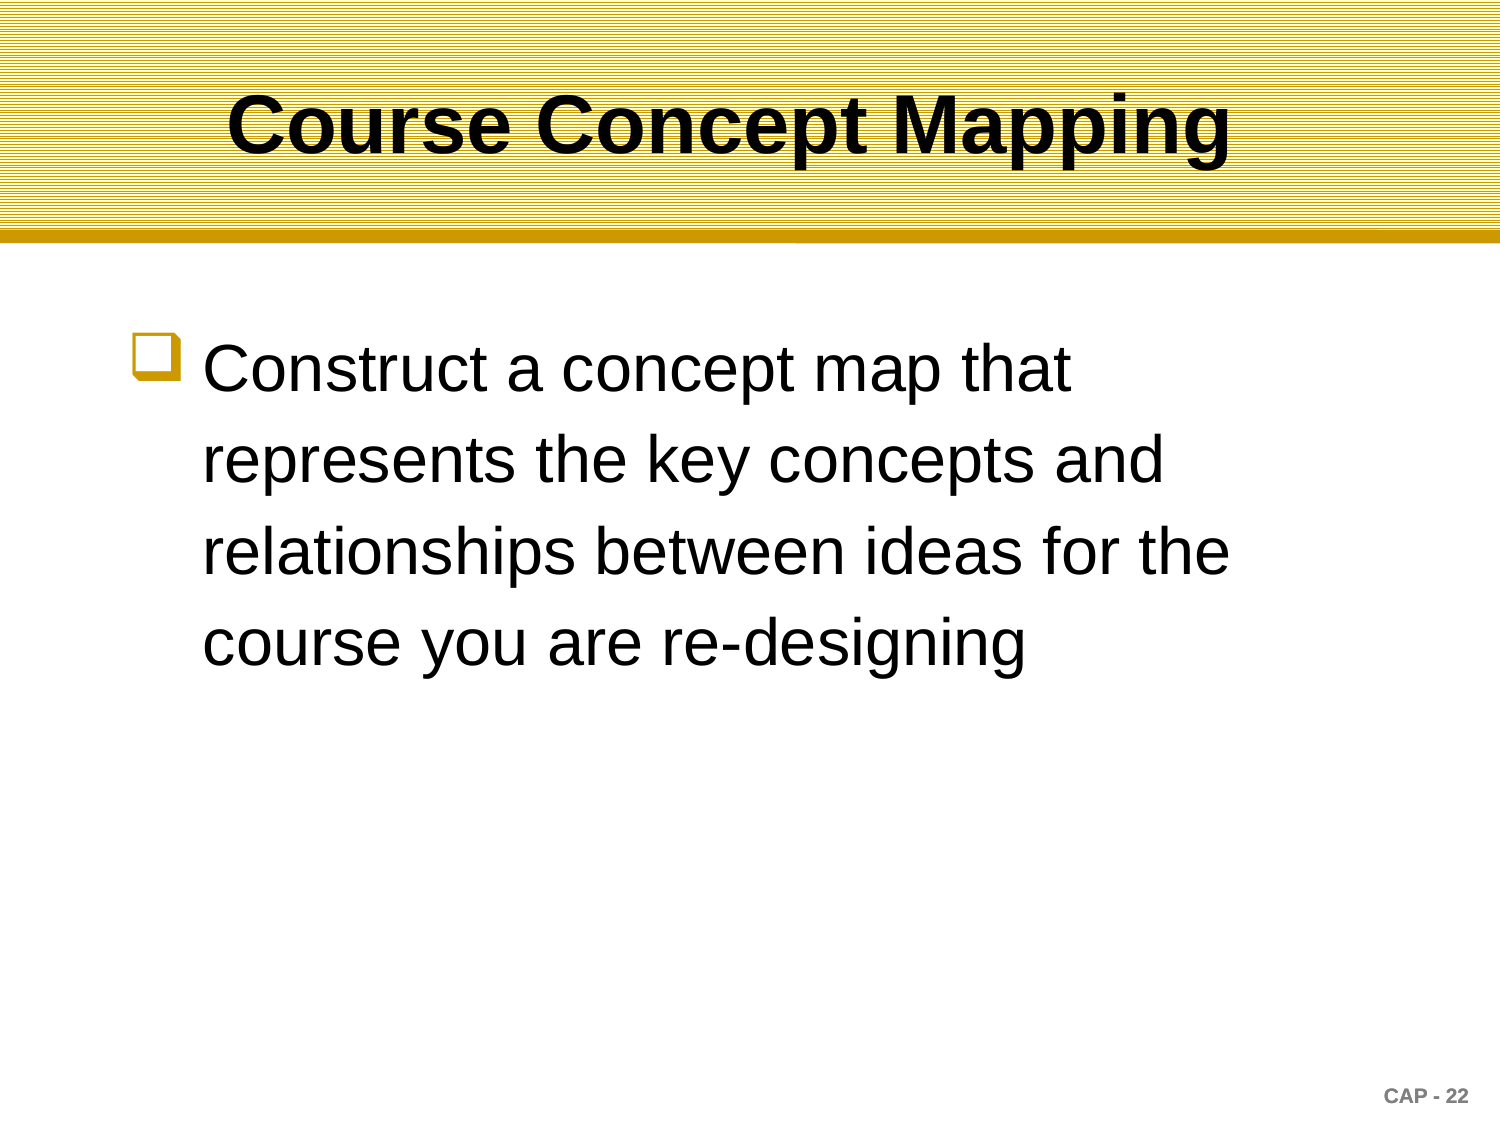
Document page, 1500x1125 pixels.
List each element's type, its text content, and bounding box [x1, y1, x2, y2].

list Construct a concept map that represents the key concepts and relationships between ideas for the course you are re-designing [112, 306, 1388, 1052]
title Course Concept Mapping [92, 26, 1368, 214]
